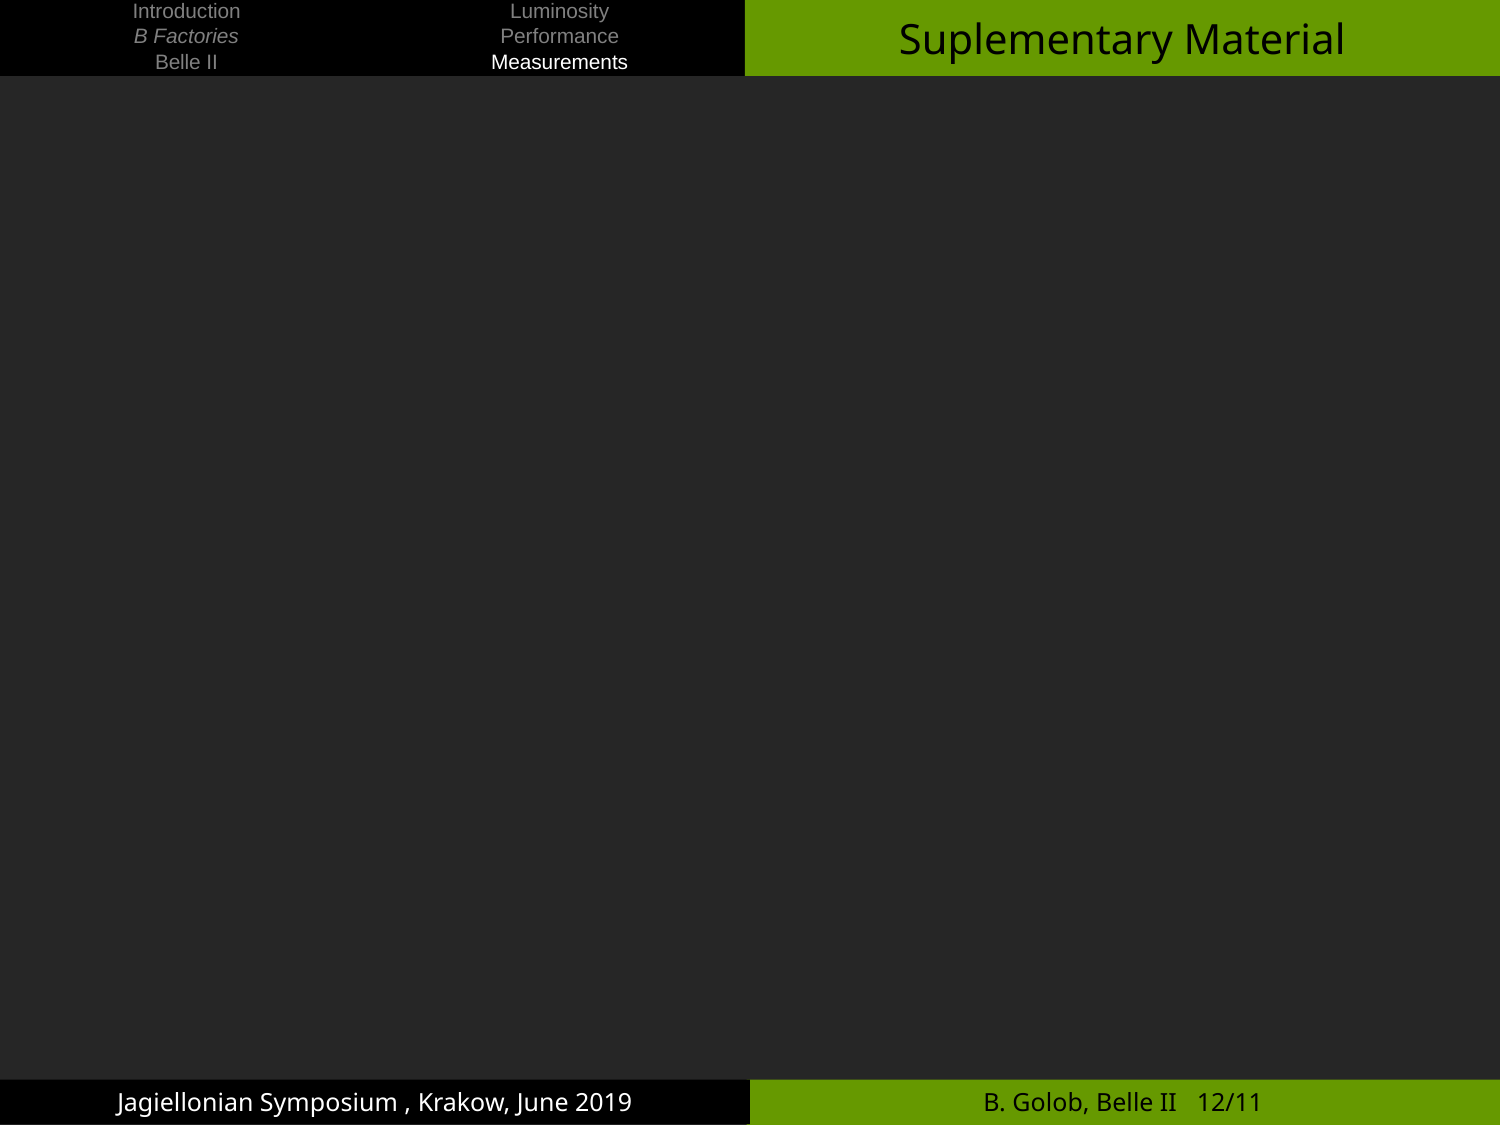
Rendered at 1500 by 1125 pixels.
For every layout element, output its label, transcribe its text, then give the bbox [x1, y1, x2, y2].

title Suplementary Material [744, 0, 1500, 77]
